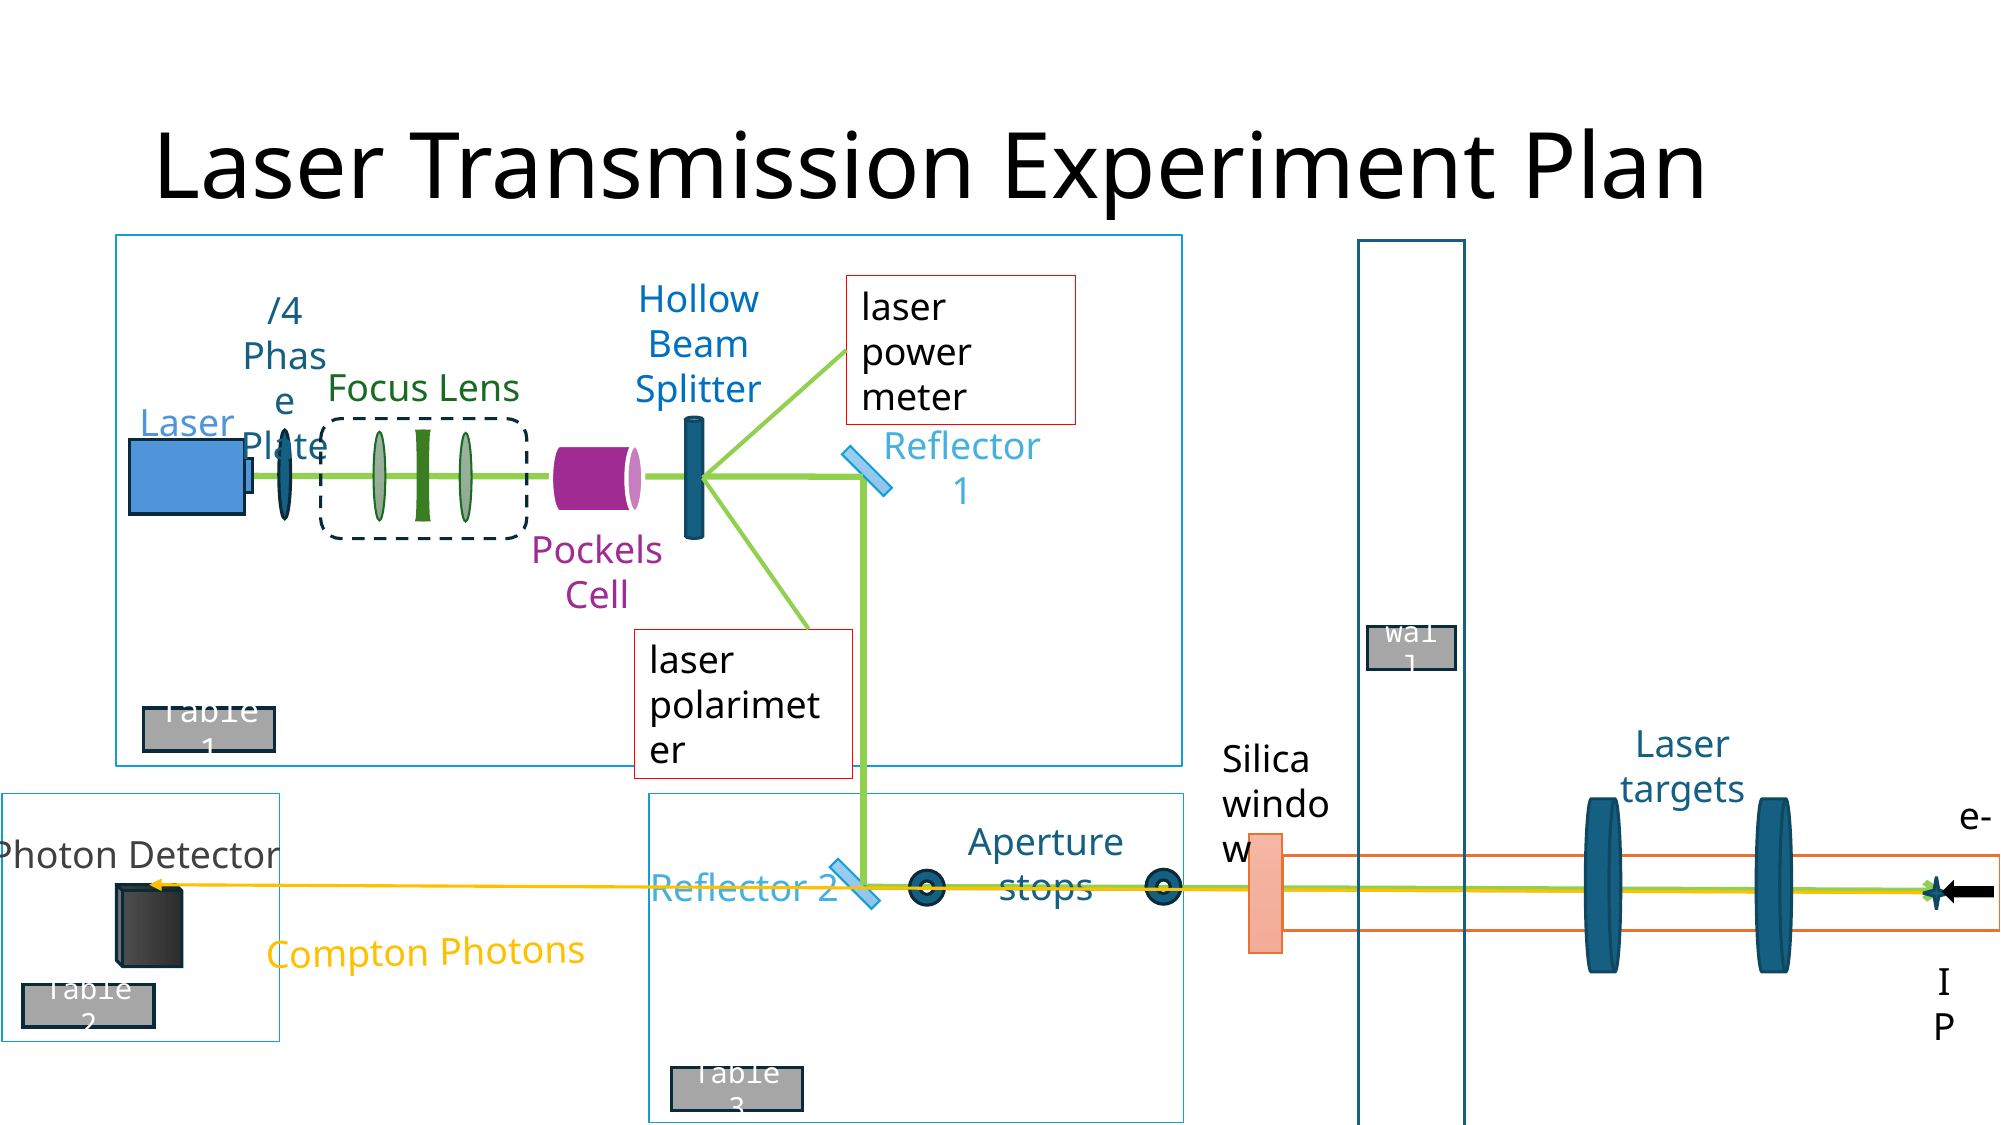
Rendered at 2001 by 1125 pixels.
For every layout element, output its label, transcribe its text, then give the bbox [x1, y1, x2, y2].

text_box [649, 793, 860, 878]
text_box [551, 442, 646, 475]
text_box Pockels Cell [509, 518, 685, 623]
text_box IP [1912, 950, 1976, 1056]
text_box [649, 930, 1184, 1123]
text_box [1755, 930, 1793, 974]
text_box [1933, 876, 1940, 886]
text_box e- [1944, 784, 2000, 845]
text_box [1945, 879, 1994, 898]
text_box [684, 478, 702, 540]
text_box [1583, 818, 1623, 886]
text_box [1248, 930, 1283, 954]
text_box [296, 356, 551, 539]
text_box laser power meter [846, 275, 1076, 425]
text_box [128, 452, 246, 516]
text_box [243, 457, 254, 494]
text_box [1754, 818, 1794, 886]
text_box [1584, 930, 1622, 974]
text_box wall [1366, 625, 1457, 671]
text_box [116, 234, 1183, 767]
text_box [277, 478, 293, 521]
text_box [853, 886, 1945, 892]
text_box Aperture stops [916, 810, 1176, 886]
text_box Table3 [670, 1066, 804, 1112]
text_box [551, 478, 646, 515]
text_box [683, 418, 702, 475]
text_box Silica window [1207, 727, 1365, 878]
text_box Laser [124, 391, 250, 452]
text_box [867, 793, 1184, 884]
text_box [908, 872, 916, 886]
text_box [855, 874, 863, 886]
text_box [181, 892, 1964, 930]
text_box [702, 327, 847, 479]
text_box [1466, 854, 1584, 886]
text_box [1, 793, 280, 823]
text_box [1176, 872, 1183, 886]
text_box Compton Photons [246, 930, 606, 984]
text_box Photon Detector [0, 823, 299, 884]
title Laser Transmission Experiment Plan [137, 59, 1863, 278]
text_box [1, 884, 280, 1042]
text_box Table2 [21, 983, 156, 1029]
text_box Laser targets [1552, 712, 1813, 818]
text_box laser polarimeter [634, 629, 853, 779]
text_box [1793, 854, 2000, 932]
text_box Table1 [142, 706, 276, 753]
text_box [1281, 878, 1357, 886]
text_box [1357, 930, 1466, 1125]
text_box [702, 477, 810, 630]
text_box [847, 444, 858, 472]
text_box Reflector 1 [858, 425, 1066, 520]
text_box [1622, 854, 1754, 886]
text_box Reflector 2 [634, 856, 855, 886]
text_box Hollow Beam Splitter [610, 267, 787, 418]
text_box [277, 427, 293, 475]
text_box [1357, 239, 1466, 886]
text_box [1248, 878, 1281, 886]
